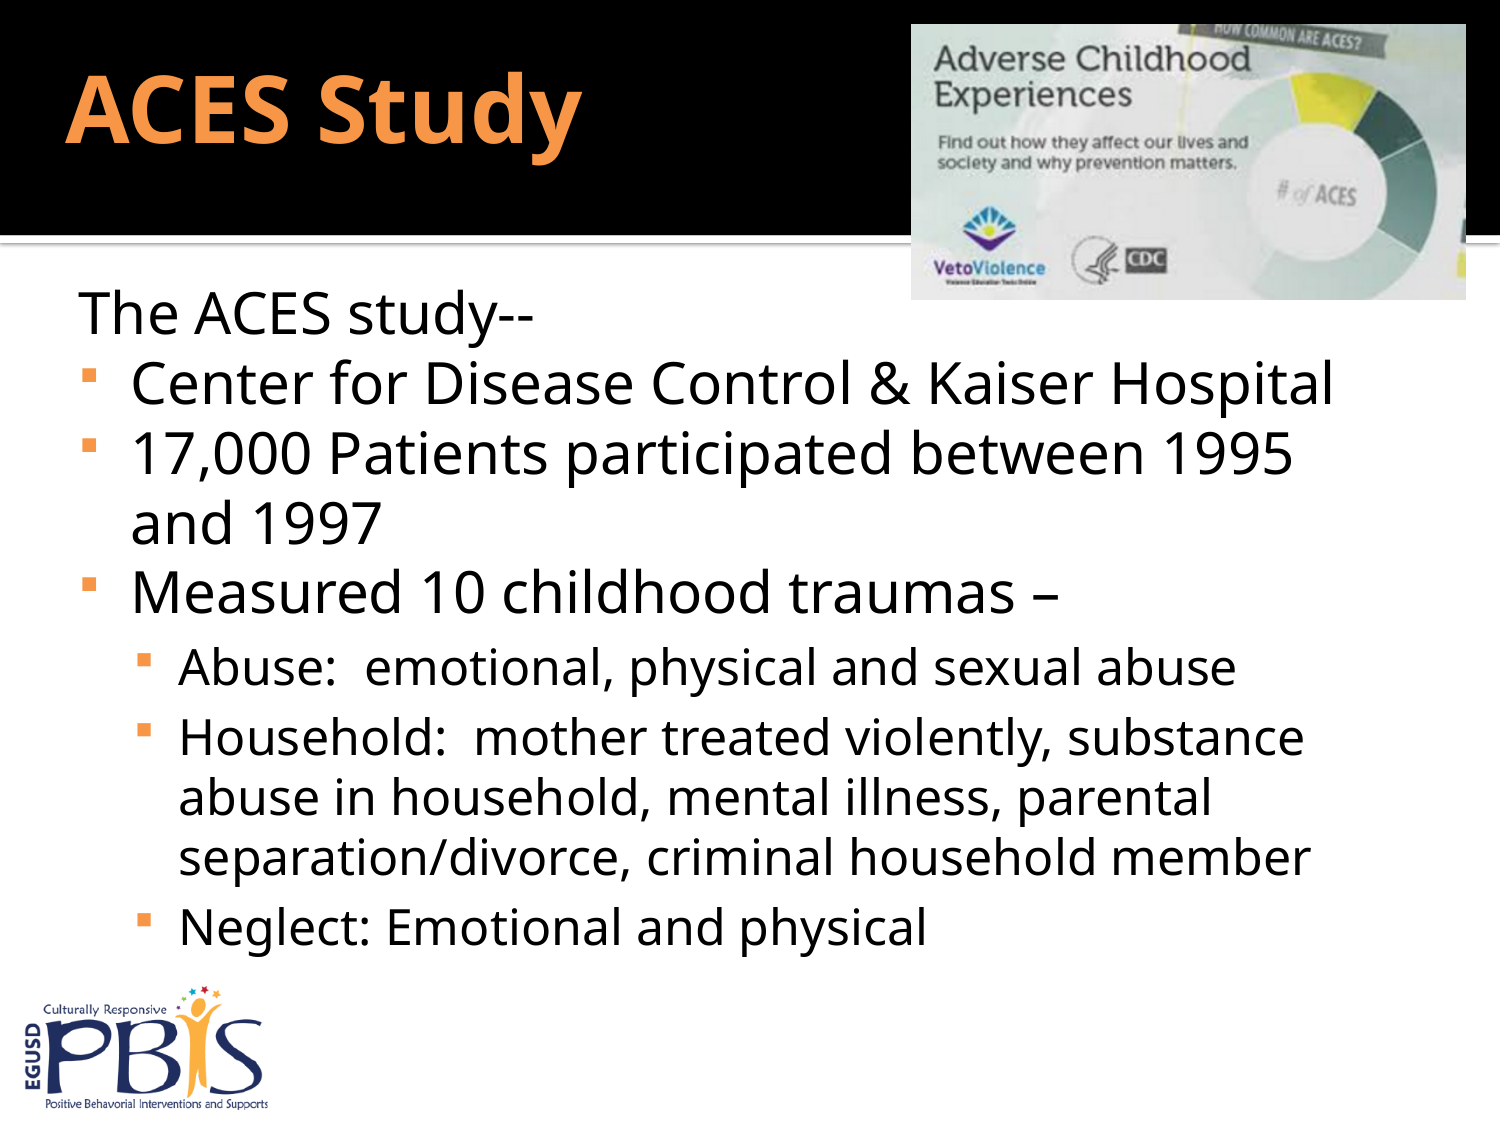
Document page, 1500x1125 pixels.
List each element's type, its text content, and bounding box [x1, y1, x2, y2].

picture [911, 24, 1466, 300]
list The ACES study-- Center for Disease Control & Kaiser Hospital 17,000 Patients participated between 1995 and 1997 Measured 10 childhood traumas – Abuse: emotional, physical and sexual abuse Household: mother treated violently, substance abuse in household, mental illness, parental separation/divorce, criminal household member Neglect: Emotional and physical [50, 261, 1425, 987]
picture [24, 986, 268, 1110]
title ACES Study [50, 24, 911, 188]
